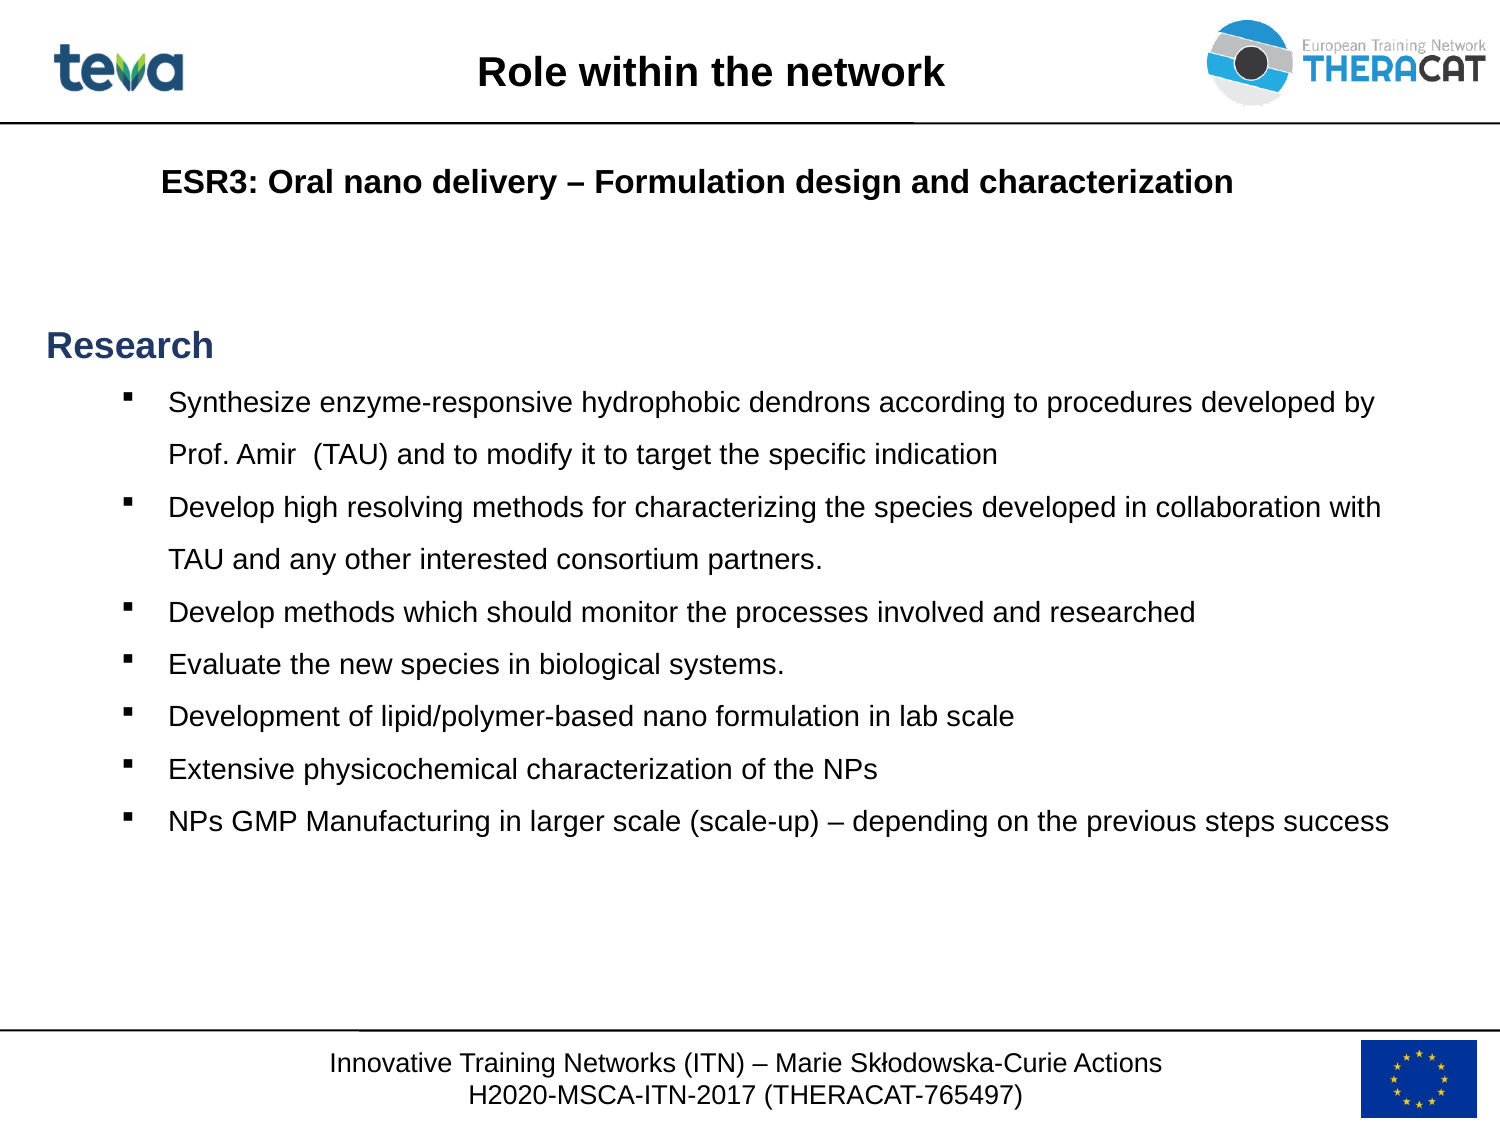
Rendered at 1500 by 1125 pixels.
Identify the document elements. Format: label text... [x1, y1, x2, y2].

picture [1206, 19, 1486, 106]
picture [1361, 1040, 1477, 1118]
text_box Role within the network [277, 42, 1146, 109]
text_box ESR3: Oral nano delivery – Formulation design and characterization [145, 153, 1251, 209]
text_box Research Synthesize enzyme-responsive hydrophobic dendrons according to procedures developed by Prof. Amir (TAU) and to modify it to target the specific indication Develop high resolving methods for characterizing the species developed in collaboration with TAU and any other interested consortium partners. Develop methods which should monitor the processes involved and researched Evaluate the new species in biological systems. Development of lipid/polymer-based nano formulation in lab scale Extensive physicochemical characterization of the NPs NPs GMP Manufacturing in larger scale (scale-up) – depending on the previous steps success [31, 290, 1459, 898]
picture [48, 42, 188, 97]
